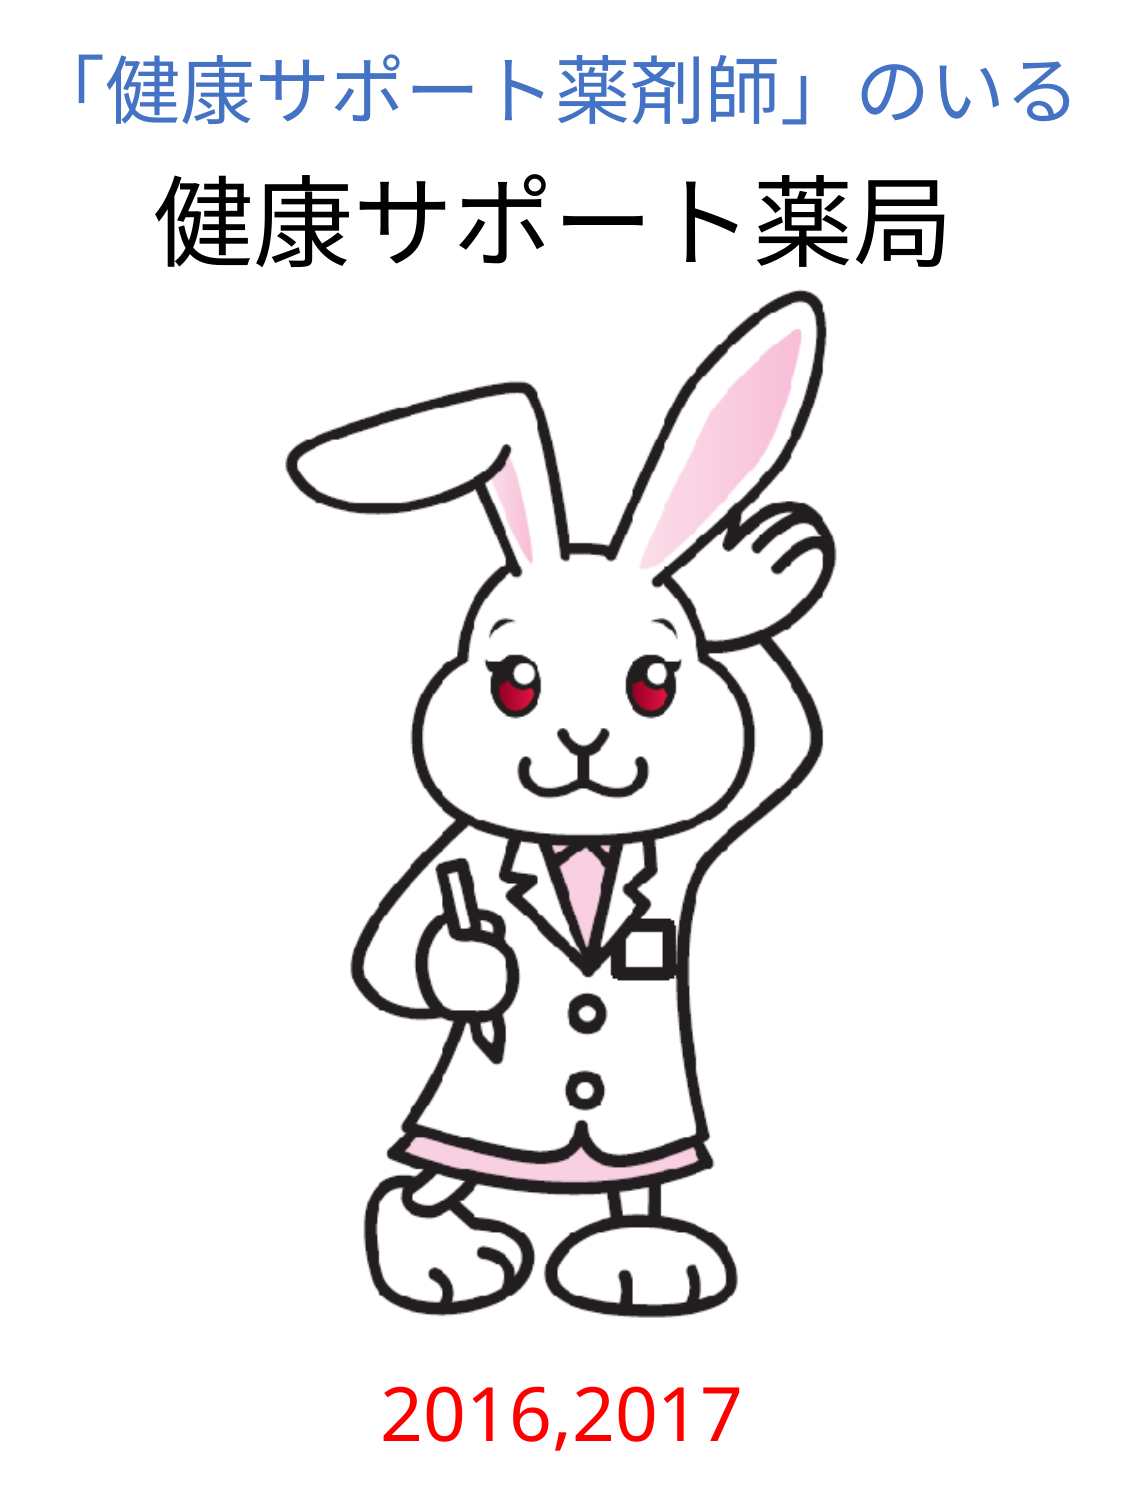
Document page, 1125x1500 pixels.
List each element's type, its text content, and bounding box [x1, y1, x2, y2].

text_box 2016,2017 [365, 1413, 760, 1464]
picture [114, 243, 1010, 1413]
text_box 健康サポート薬局 [138, 152, 969, 243]
text_box 「健康サポート薬剤師」のいる [16, 35, 1125, 141]
